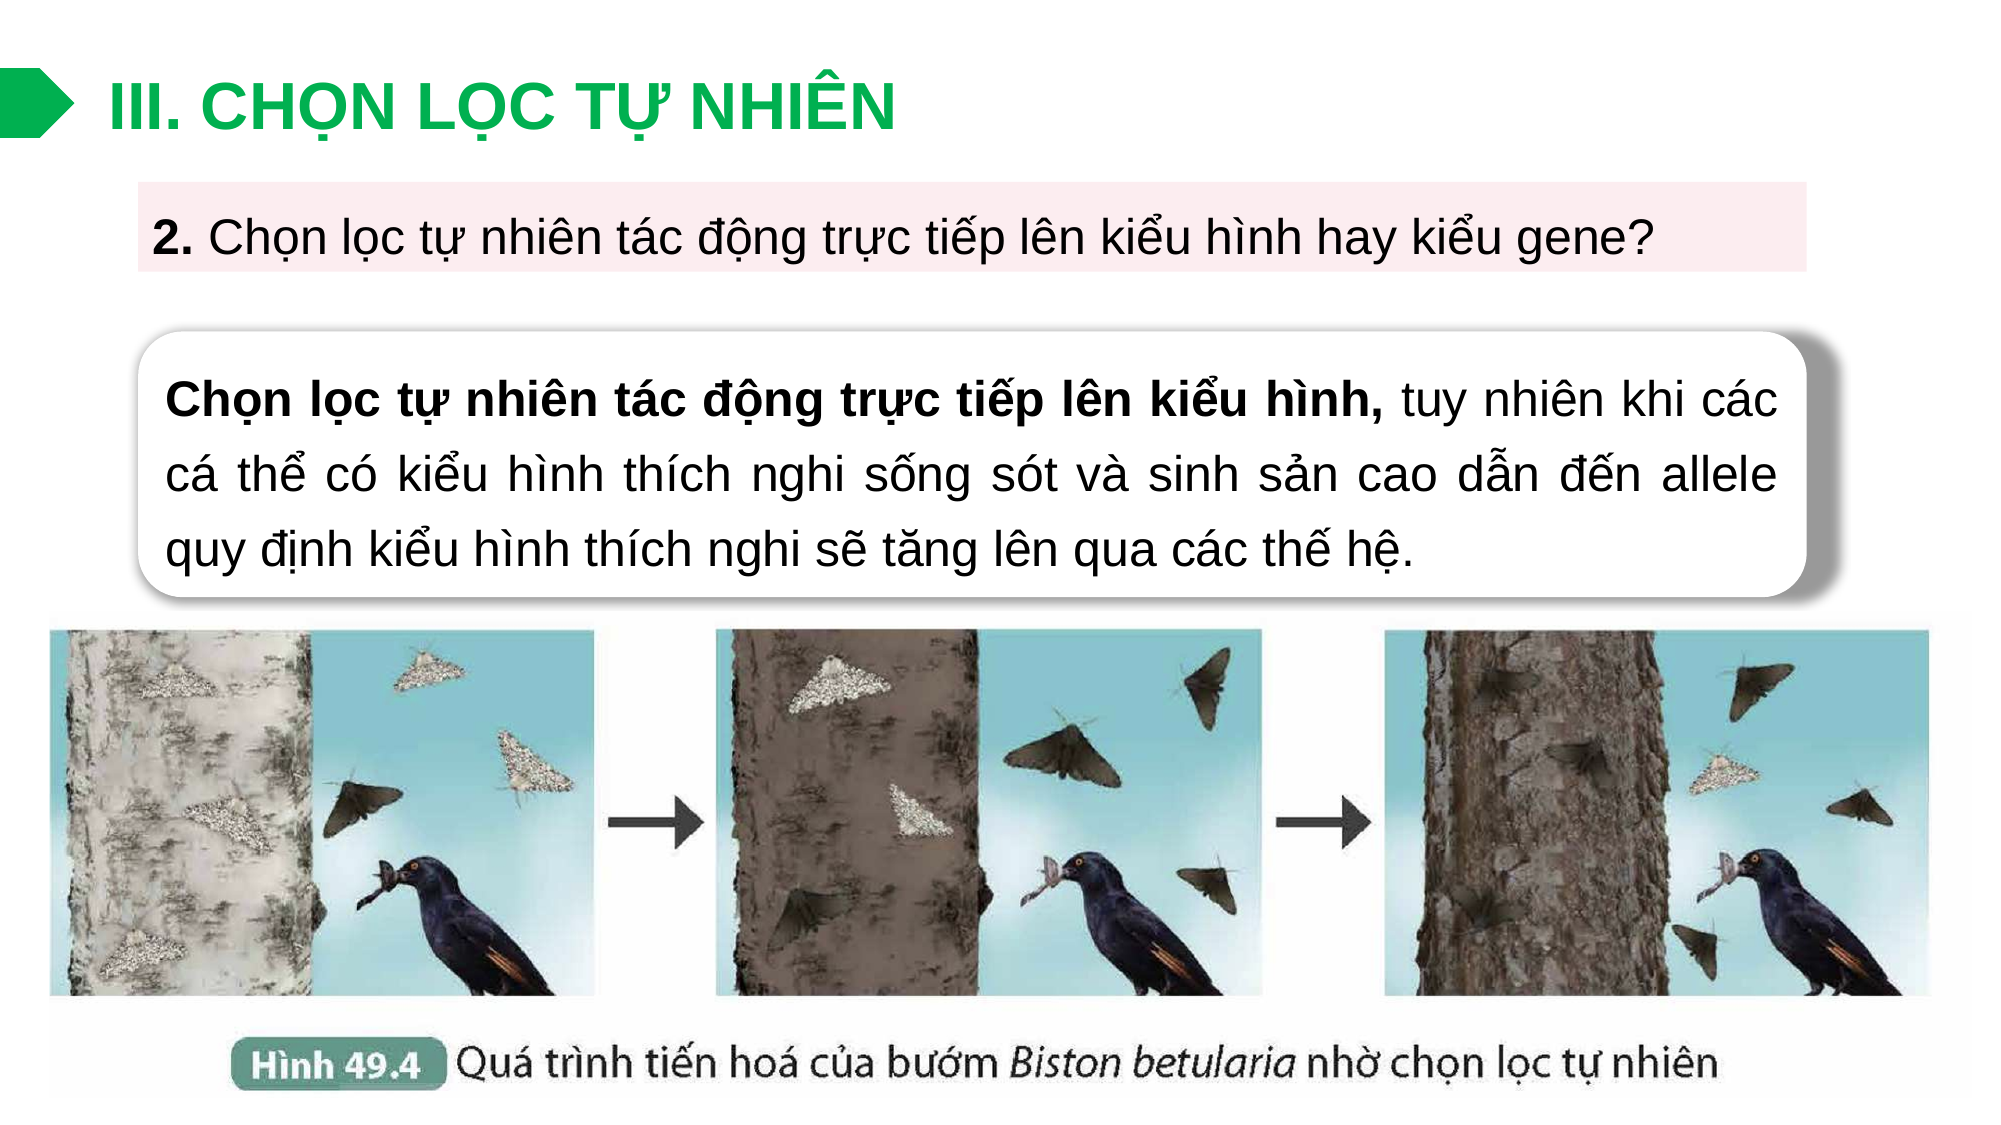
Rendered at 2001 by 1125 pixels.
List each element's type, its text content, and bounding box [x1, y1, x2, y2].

text_box [0, 67, 76, 139]
text_box Chọn lọc tự nhiên tác động trực tiếp lên kiểu hình, tuy nhiên khi các cá thể có kiểu hình thích nghi sống sót và sinh sản cao dẫn đến allele quy định kiểu hình thích nghi sẽ tăng lên qua các thế hệ. [138, 331, 1807, 598]
text_box 2. Chọn lọc tự nhiên tác động trực tiếp lên kiểu hình hay kiểu gene? [138, 181, 1807, 272]
picture [49, 611, 1972, 1098]
text_box III. CHỌN LỌC TỰ NHIÊN [93, 55, 1077, 150]
